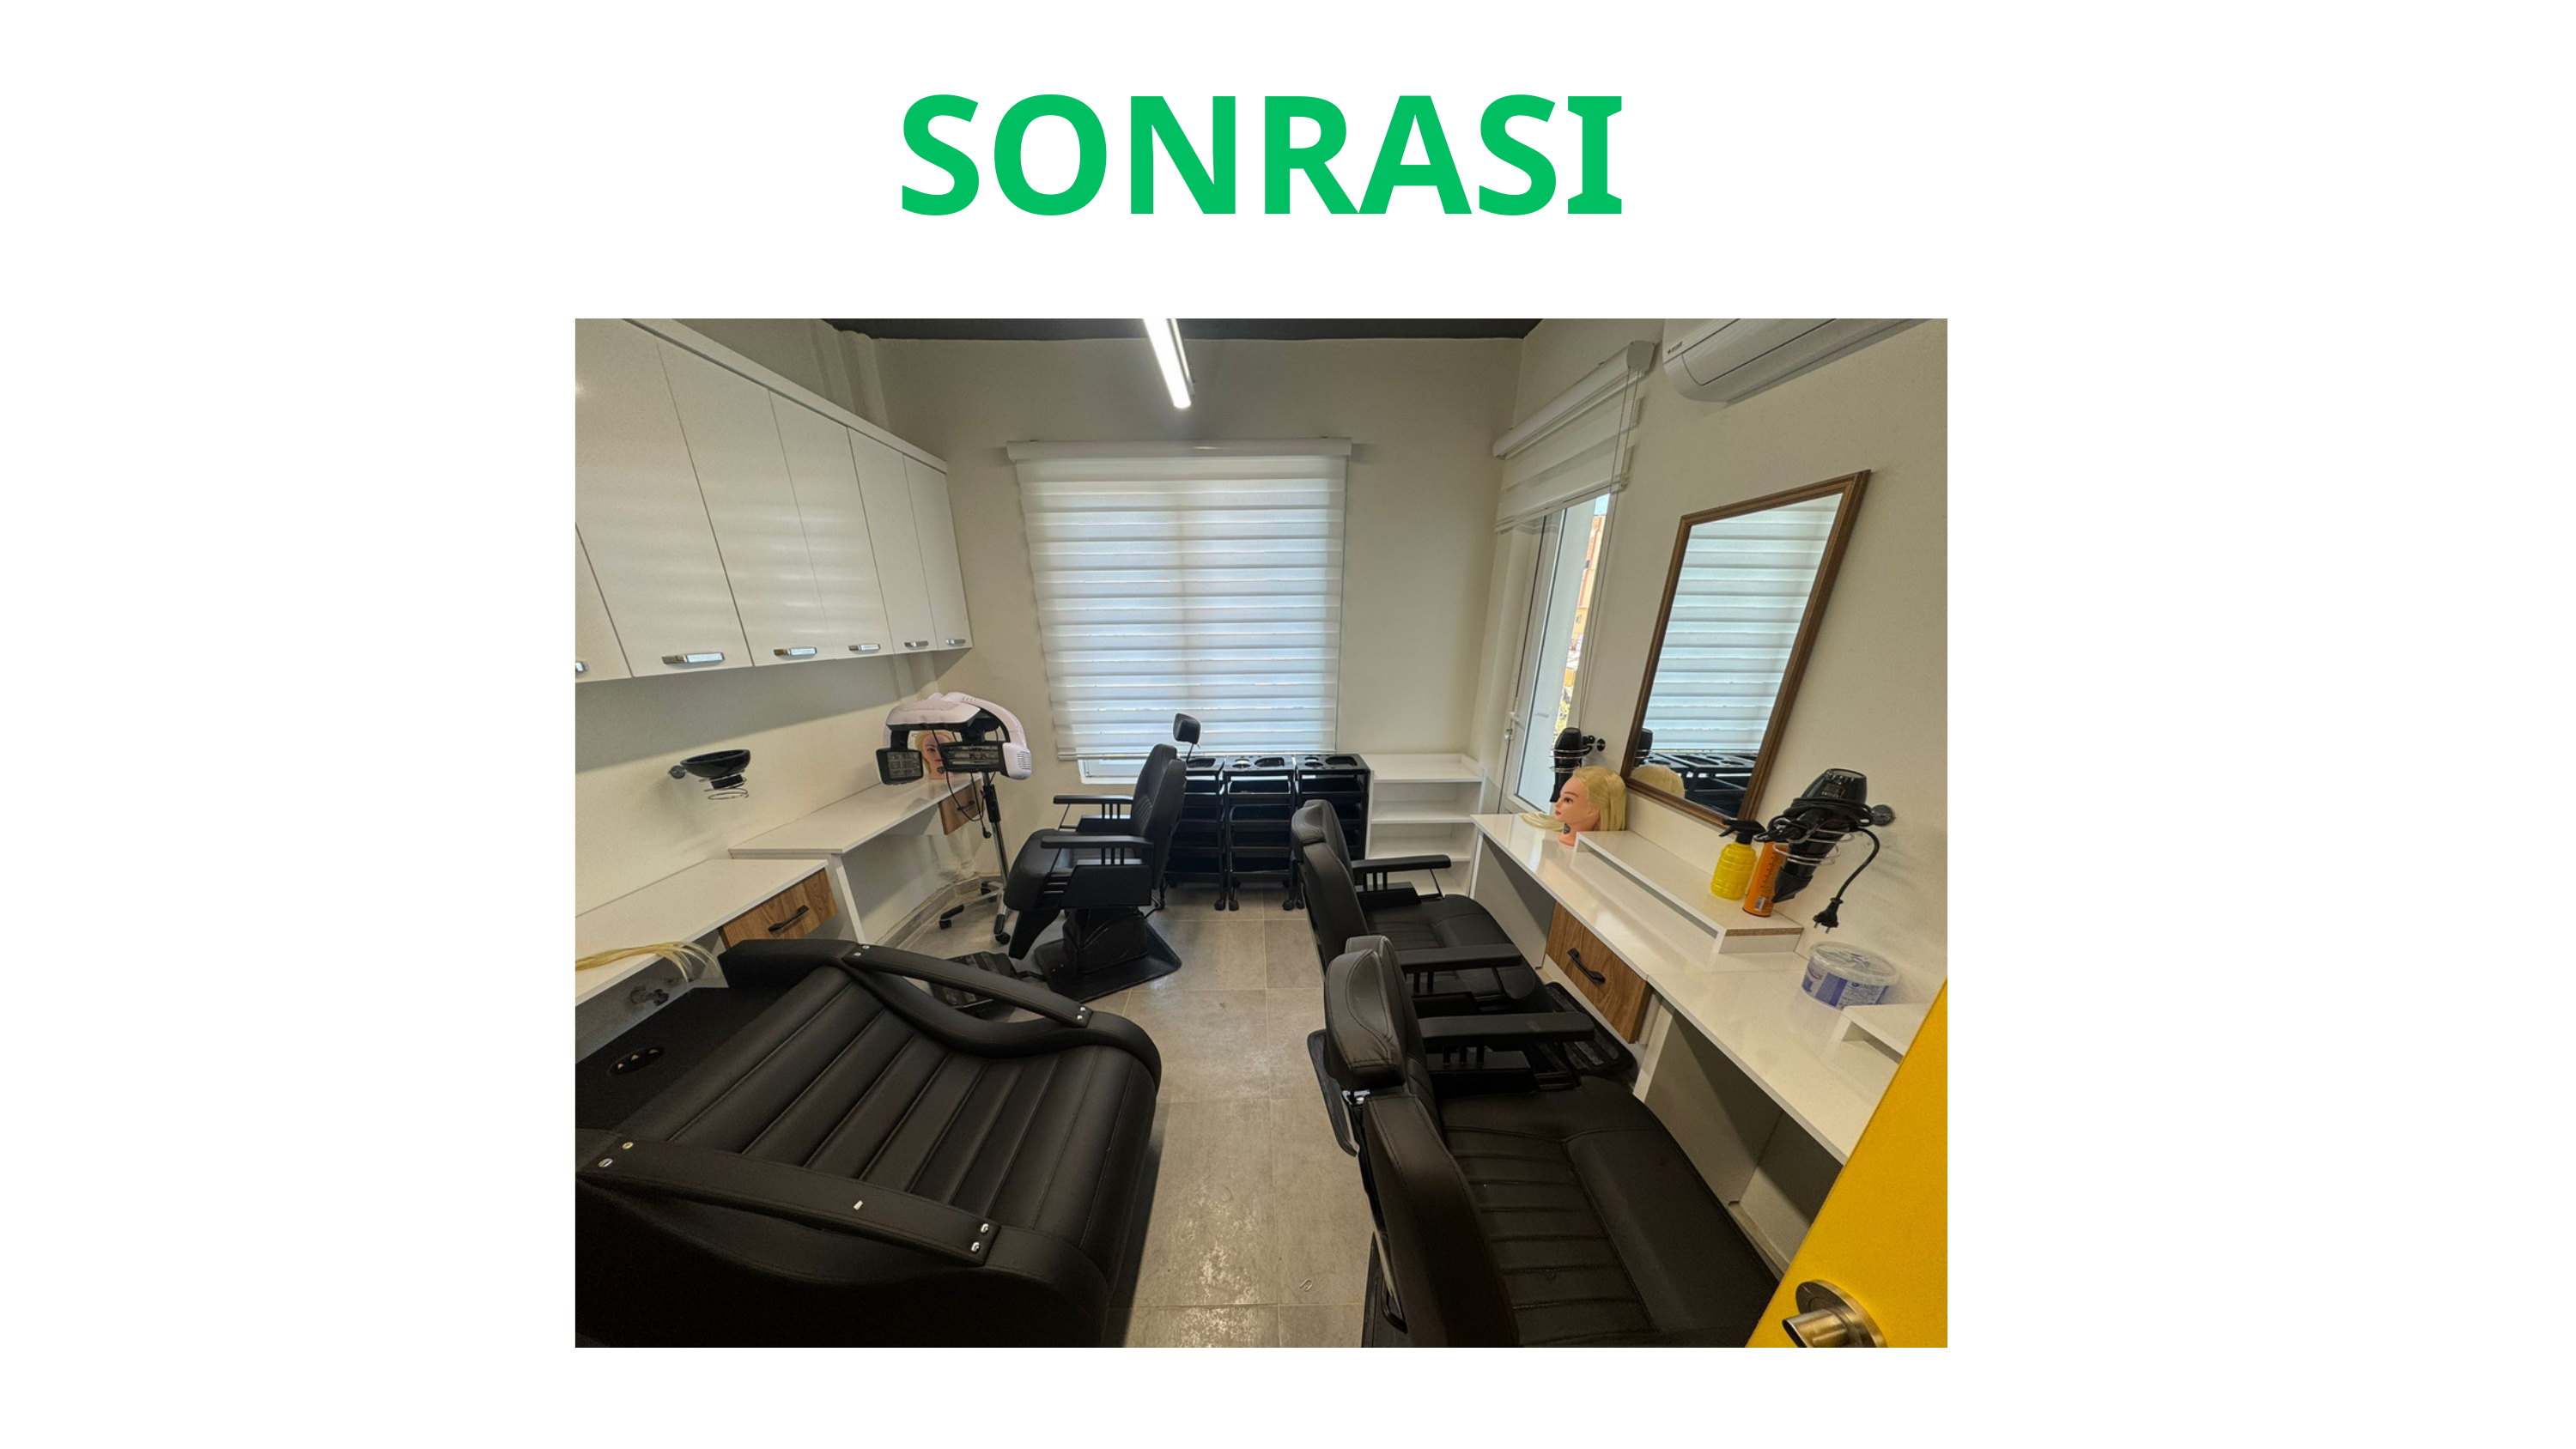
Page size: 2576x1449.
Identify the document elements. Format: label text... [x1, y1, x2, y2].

text_box [574, 318, 1947, 1348]
text_box SONRASI [853, 16, 1670, 248]
